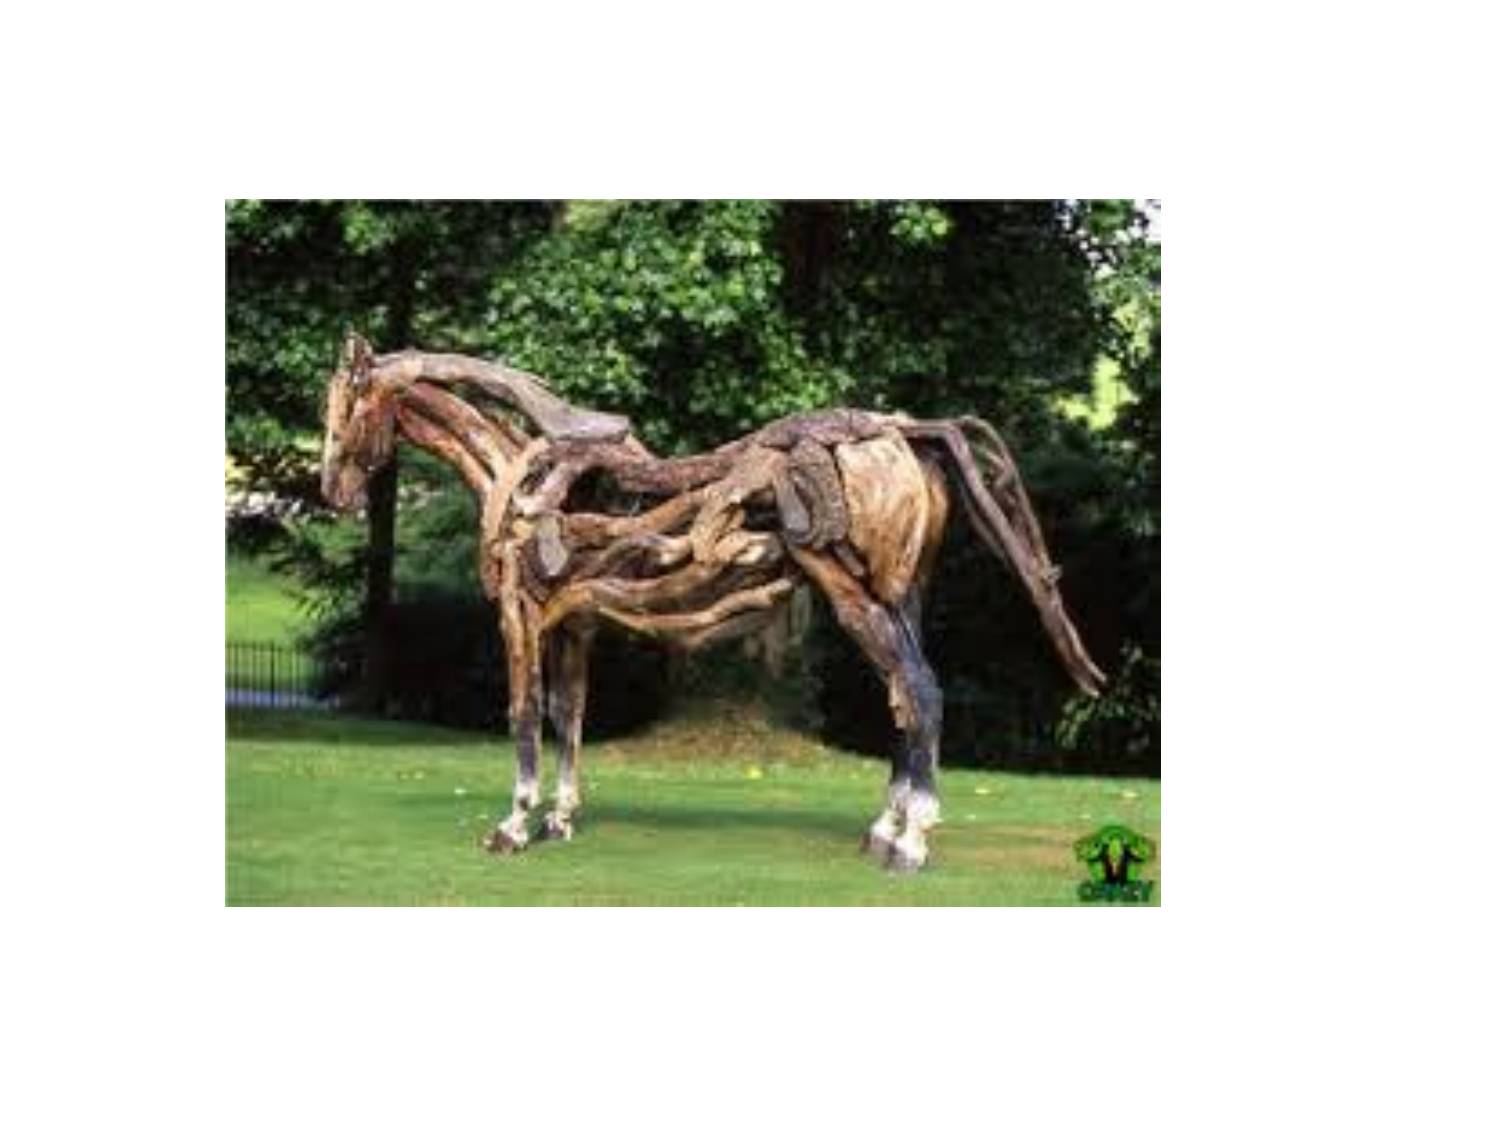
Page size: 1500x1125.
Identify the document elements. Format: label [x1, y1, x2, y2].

picture [224, 199, 1162, 907]
